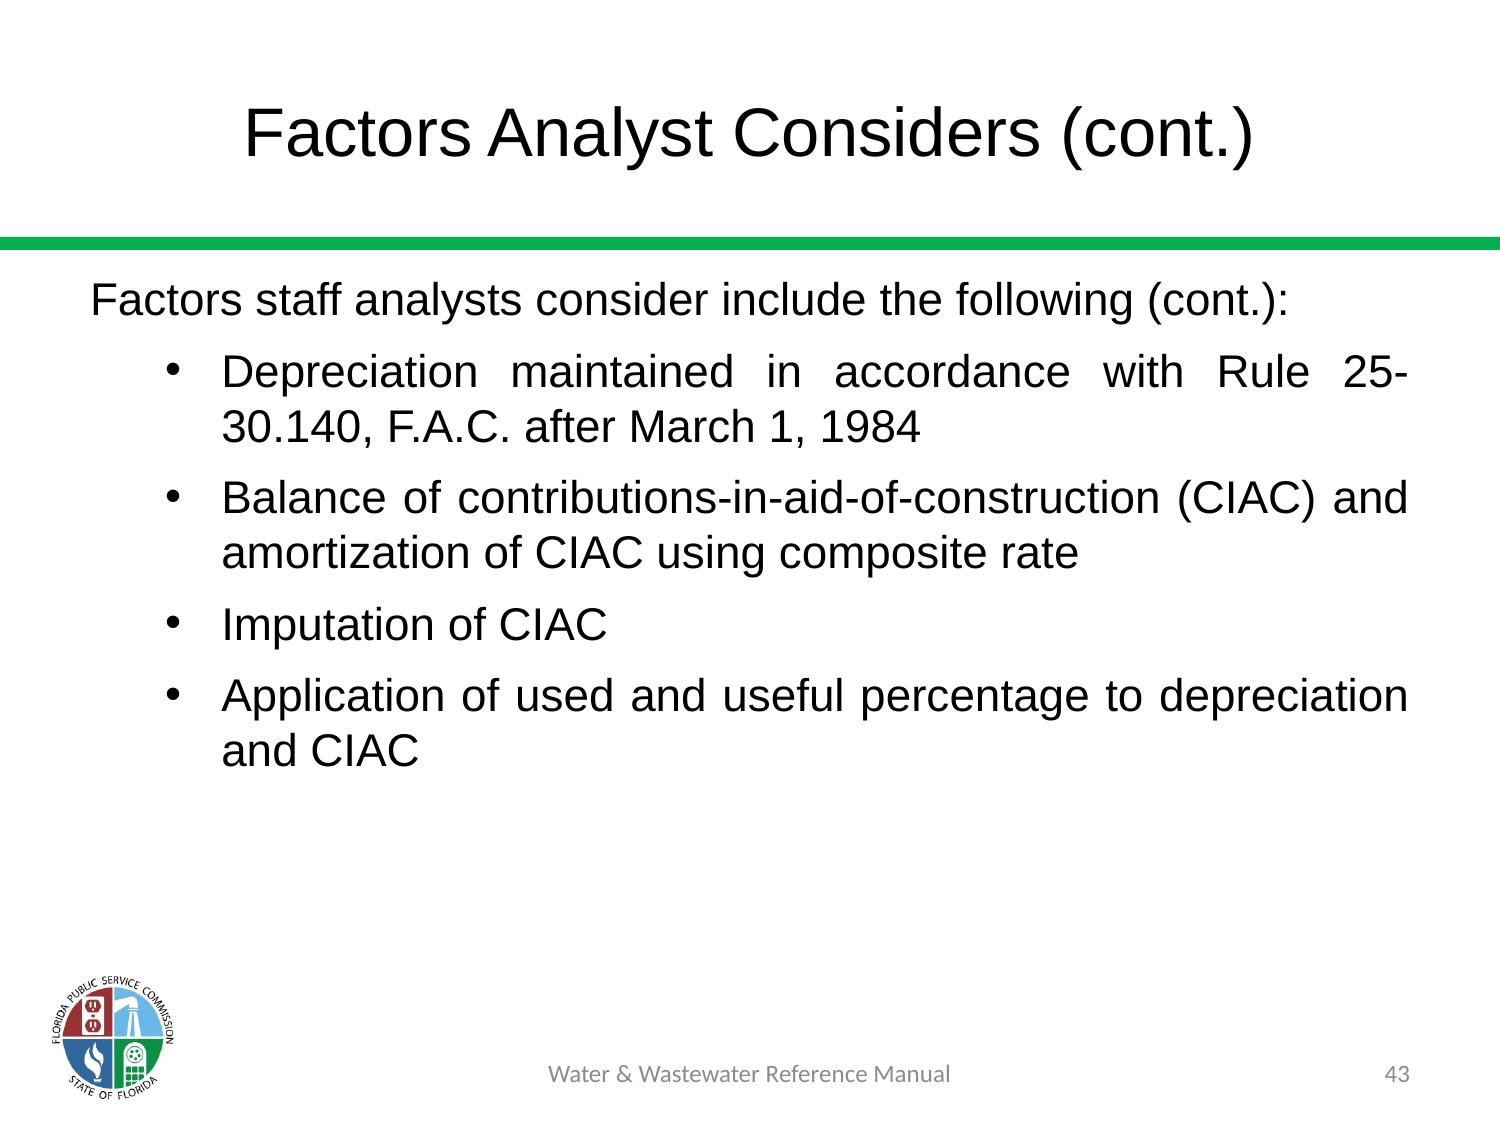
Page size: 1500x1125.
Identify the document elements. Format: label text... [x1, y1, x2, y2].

picture [49, 974, 176, 1102]
footer Water & Wastewater Reference Manual [512, 1042, 988, 1103]
list Factors staff analysts consider include the following (cont.): Depreciation maintained in accordance with Rule 25-30.140, F.A.C. after March 1, 1984 Balance of contributions-in-aid-of-construction (CIAC) and amortization of CIAC using composite rate Imputation of CIAC Application of used and useful percentage to depreciation and CIAC [75, 262, 1425, 1039]
slide_number 43 [1074, 1042, 1425, 1103]
title Factors Analyst Considers (cont.) [75, 24, 1425, 233]
text_box [0, 235, 1500, 252]
